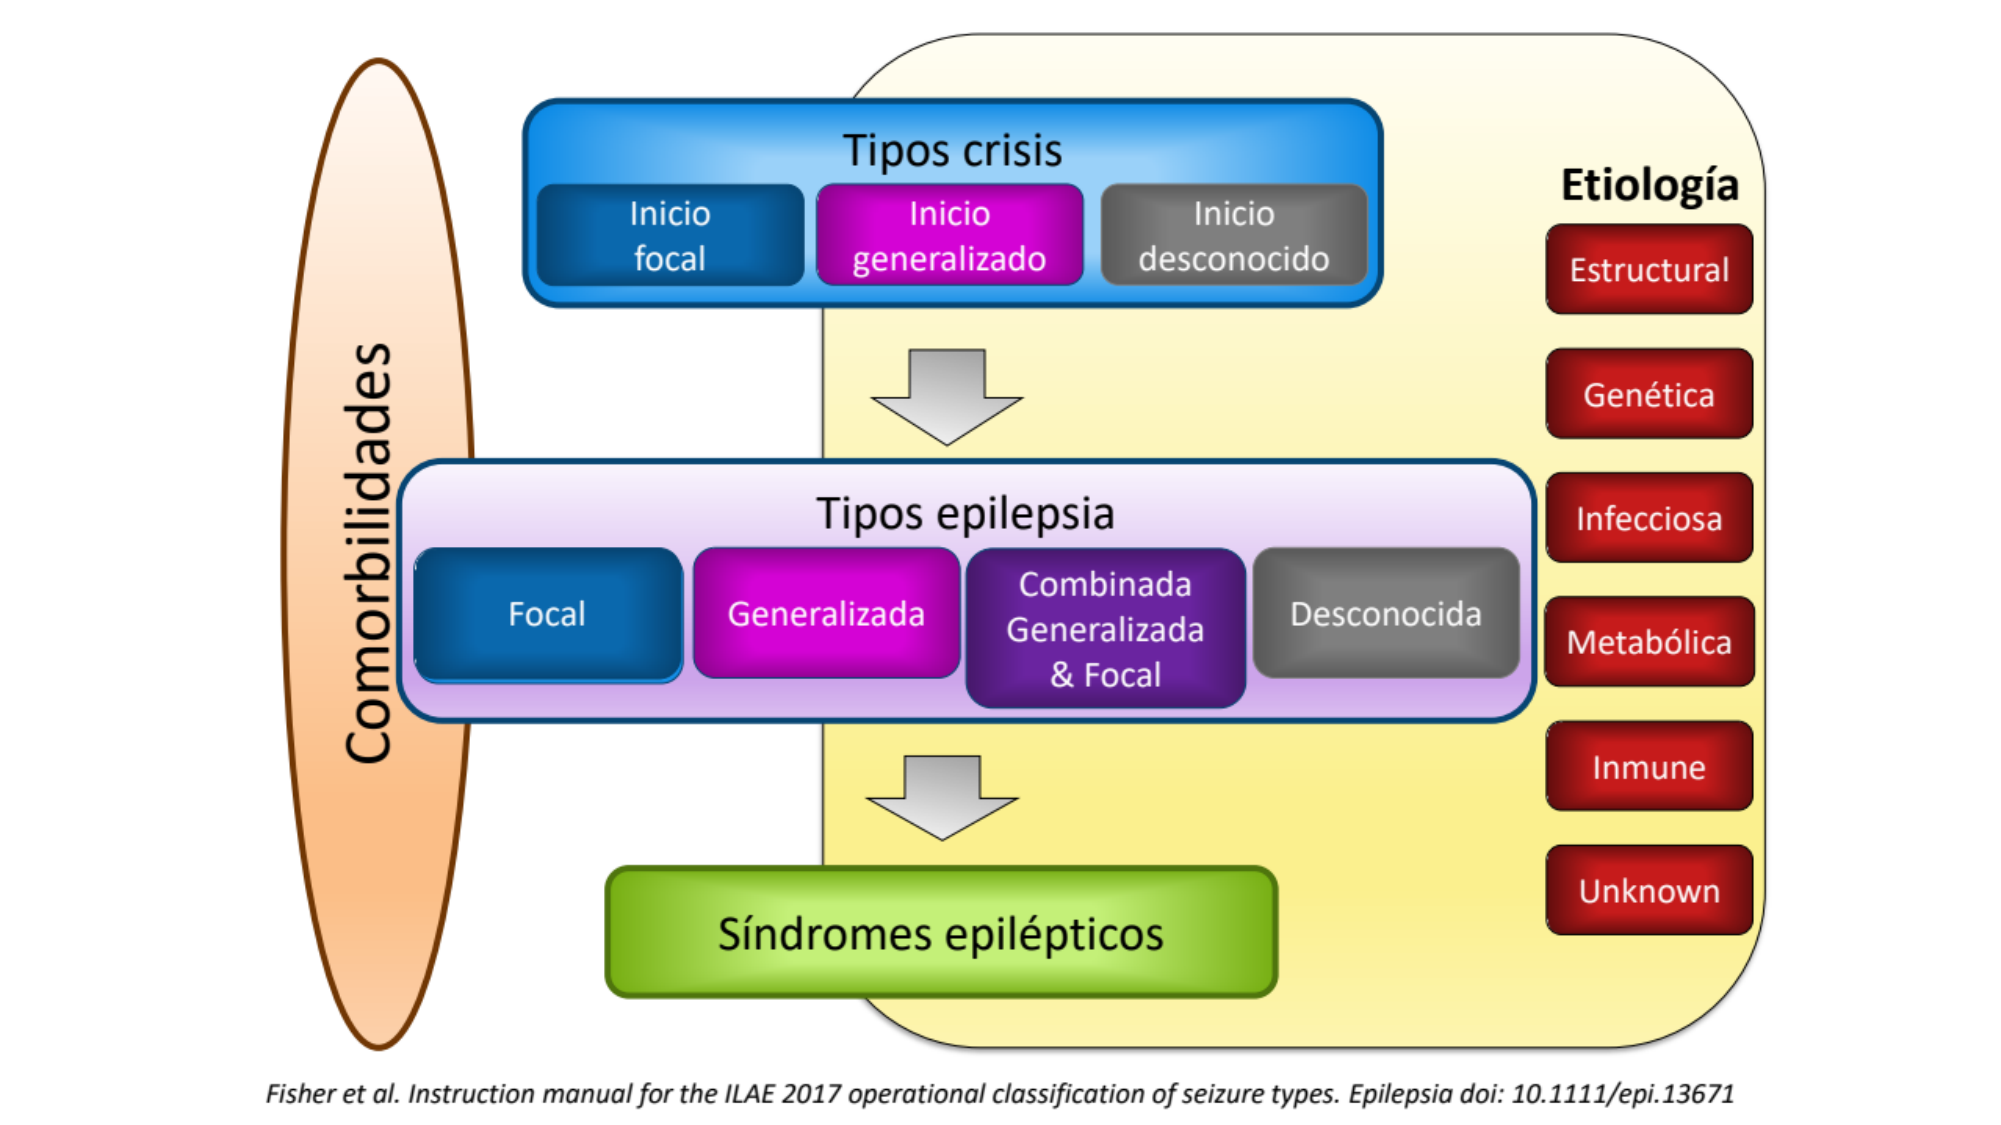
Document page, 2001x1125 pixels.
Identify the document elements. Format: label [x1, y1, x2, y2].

picture [185, 3, 1815, 1122]
